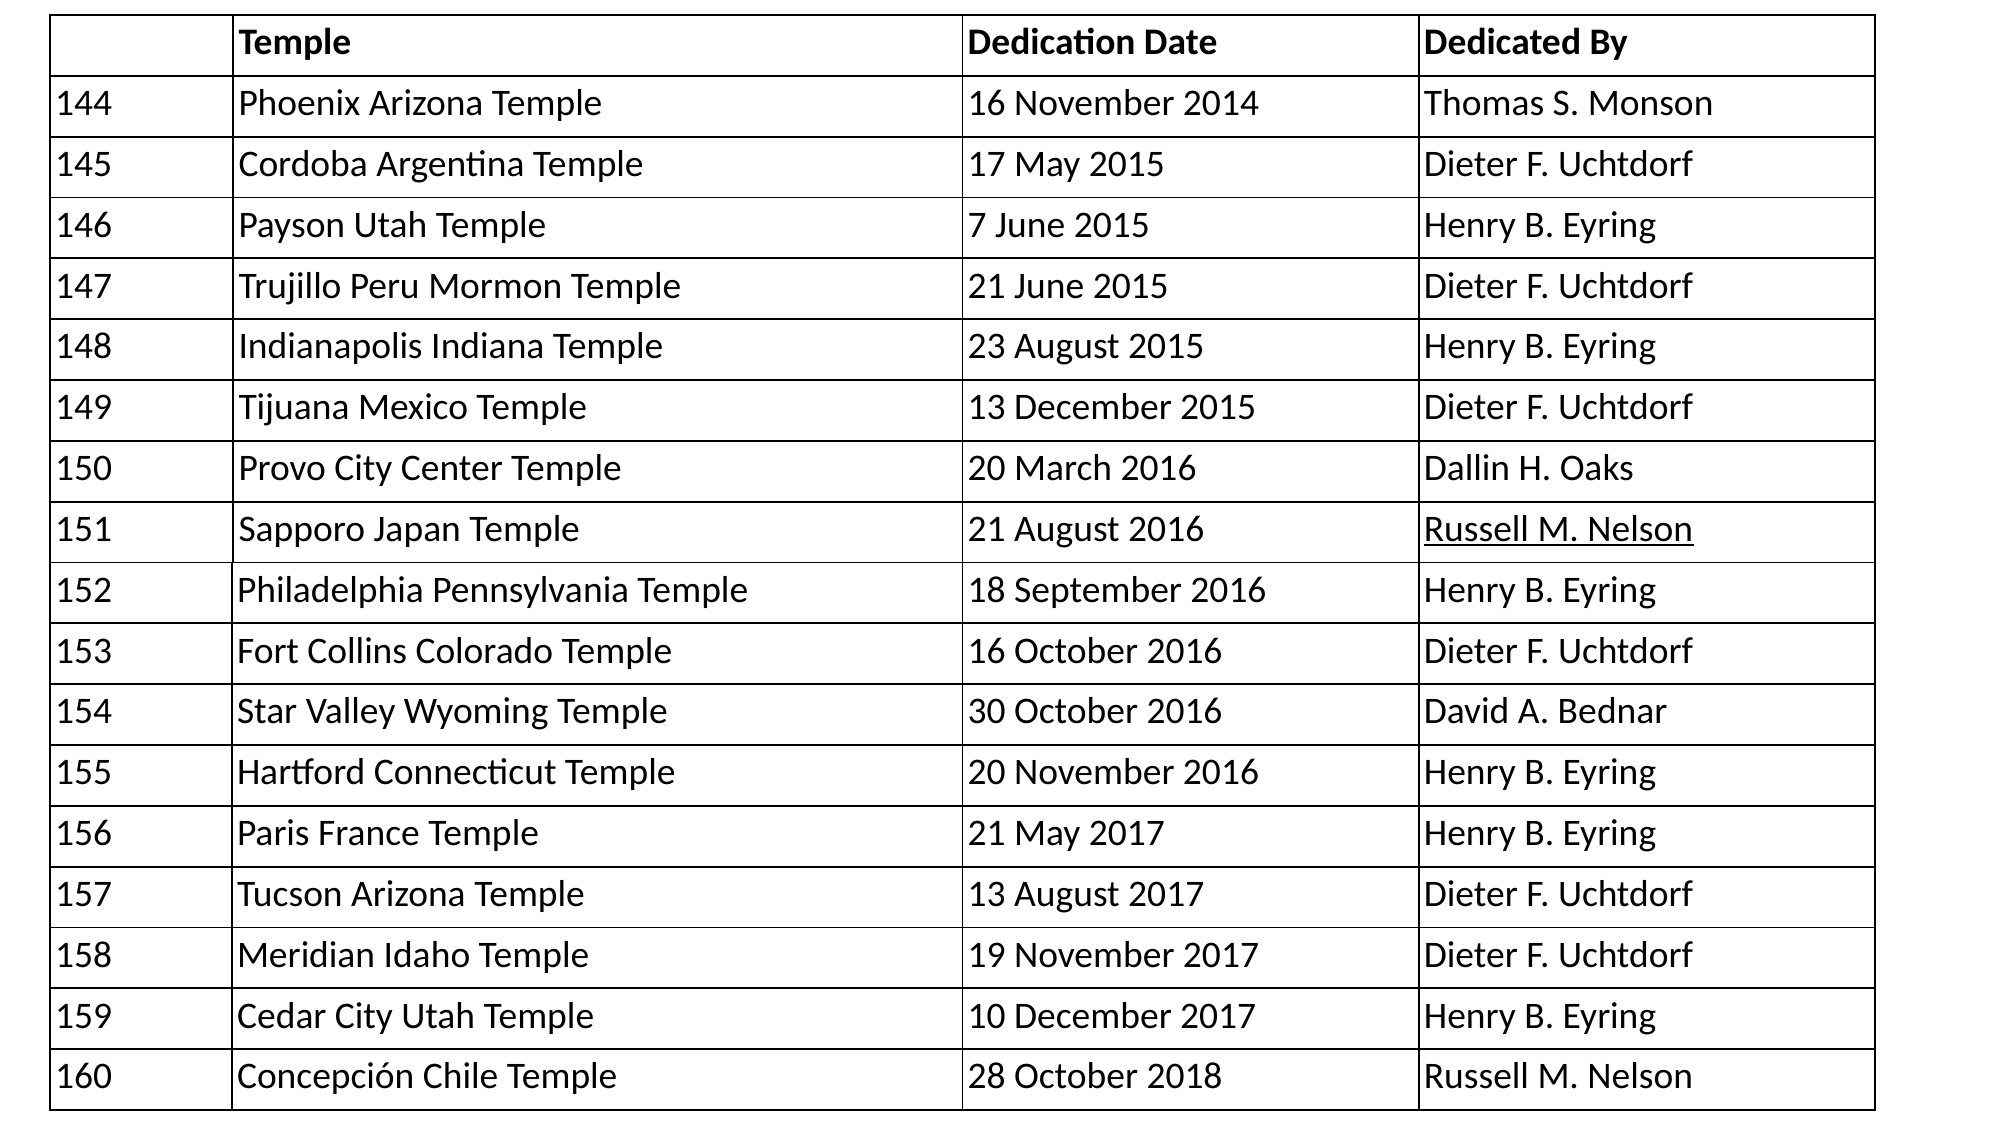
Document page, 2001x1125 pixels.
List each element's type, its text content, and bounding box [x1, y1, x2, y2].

table_cell 30 October 2016 [963, 685, 1418, 744]
table_cell 21 June 2015 [963, 259, 1418, 318]
table_cell 151 [51, 503, 232, 562]
table_cell Tucson Arizona Temple [233, 868, 962, 927]
table_cell 21 May 2017 [963, 807, 1418, 866]
table_cell 149 [51, 381, 232, 440]
table_cell Henry B. Eyring [1420, 989, 1874, 1048]
table_header Dedicated By [1420, 16, 1874, 75]
table_cell 148 [51, 320, 232, 379]
table_cell Star Valley Wyoming Temple [233, 685, 962, 744]
table_cell 158 [51, 928, 231, 987]
table_cell Dieter F. Uchtdorf [1420, 259, 1874, 318]
table_cell Russell M. Nelson [1420, 503, 1874, 562]
table_cell David A. Bednar [1420, 685, 1874, 744]
table_cell 157 [51, 868, 231, 927]
table_cell 147 [51, 259, 232, 318]
table_cell Dieter F. Uchtdorf [1420, 138, 1874, 197]
table_cell 156 [51, 807, 231, 866]
table_cell 13 December 2015 [963, 381, 1418, 440]
table_cell Thomas S. Monson [1420, 77, 1874, 136]
table_cell Henry B. Eyring [1420, 198, 1874, 257]
table_cell Henry B. Eyring [1420, 746, 1874, 805]
table_cell 145 [51, 138, 232, 197]
table_cell 7 June 2015 [963, 198, 1418, 257]
table_cell Sapporo Japan Temple [234, 503, 962, 562]
table_cell Tijuana Mexico Temple [234, 381, 962, 440]
table_cell Meridian Idaho Temple [233, 928, 962, 987]
table_cell Cordoba Argentina Temple [234, 138, 962, 197]
table_cell Henry B. Eyring [1420, 320, 1874, 379]
table_cell Dieter F. Uchtdorf [1420, 381, 1874, 440]
table_cell Phoenix Arizona Temple [234, 77, 962, 136]
table_cell Dallin H. Oaks [1420, 442, 1874, 501]
table_cell 16 October 2016 [963, 624, 1418, 683]
table_cell Henry B. Eyring [1420, 807, 1874, 866]
table_cell 17 May 2015 [963, 138, 1418, 197]
table_cell Concepción Chile Temple [233, 1050, 962, 1109]
table_header Dedication Date [963, 16, 1418, 75]
table_cell 28 October 2018 [963, 1050, 1418, 1109]
table_cell 19 November 2017 [963, 928, 1418, 987]
table_cell Indianapolis Indiana Temple [234, 320, 962, 379]
table_cell 10 December 2017 [963, 989, 1418, 1048]
table_cell Provo City Center Temple [234, 442, 962, 501]
table_cell 23 August 2015 [963, 320, 1418, 379]
table_cell 146 [51, 198, 232, 257]
table_cell 20 November 2016 [963, 746, 1418, 805]
table_cell 150 [51, 442, 232, 501]
table_header [51, 16, 232, 75]
table_cell 160 [51, 1050, 231, 1109]
table_cell 16 November 2014 [963, 77, 1418, 136]
table_header Temple [234, 16, 962, 75]
table_header Henry B. Eyring [1420, 563, 1874, 622]
table_cell Dieter F. Uchtdorf [1420, 868, 1874, 927]
table_cell 144 [51, 77, 232, 136]
table_cell Russell M. Nelson [1420, 1050, 1874, 1109]
table_cell Cedar City Utah Temple [233, 989, 962, 1048]
table_cell 159 [51, 989, 231, 1048]
table_cell 155 [51, 746, 231, 805]
table_header Philadelphia Pennsylvania Temple [233, 563, 962, 622]
table_header 18 September 2016 [963, 563, 1418, 622]
table_cell Dieter F. Uchtdorf [1420, 928, 1874, 987]
table_cell 13 August 2017 [963, 868, 1418, 927]
table_cell Dieter F. Uchtdorf [1420, 624, 1874, 683]
table_cell 153 [51, 624, 231, 683]
table_cell Payson Utah Temple [234, 198, 962, 257]
table_cell 20 March 2016 [963, 442, 1418, 501]
table_cell Fort Collins Colorado Temple [233, 624, 962, 683]
table_cell Trujillo Peru Mormon Temple [234, 259, 962, 318]
table_cell Hartford Connecticut Temple [233, 746, 962, 805]
table_cell 154 [51, 685, 231, 744]
table_header 152 [51, 563, 231, 622]
table_cell Paris France Temple [233, 807, 962, 866]
table_cell 21 August 2016 [963, 503, 1418, 562]
